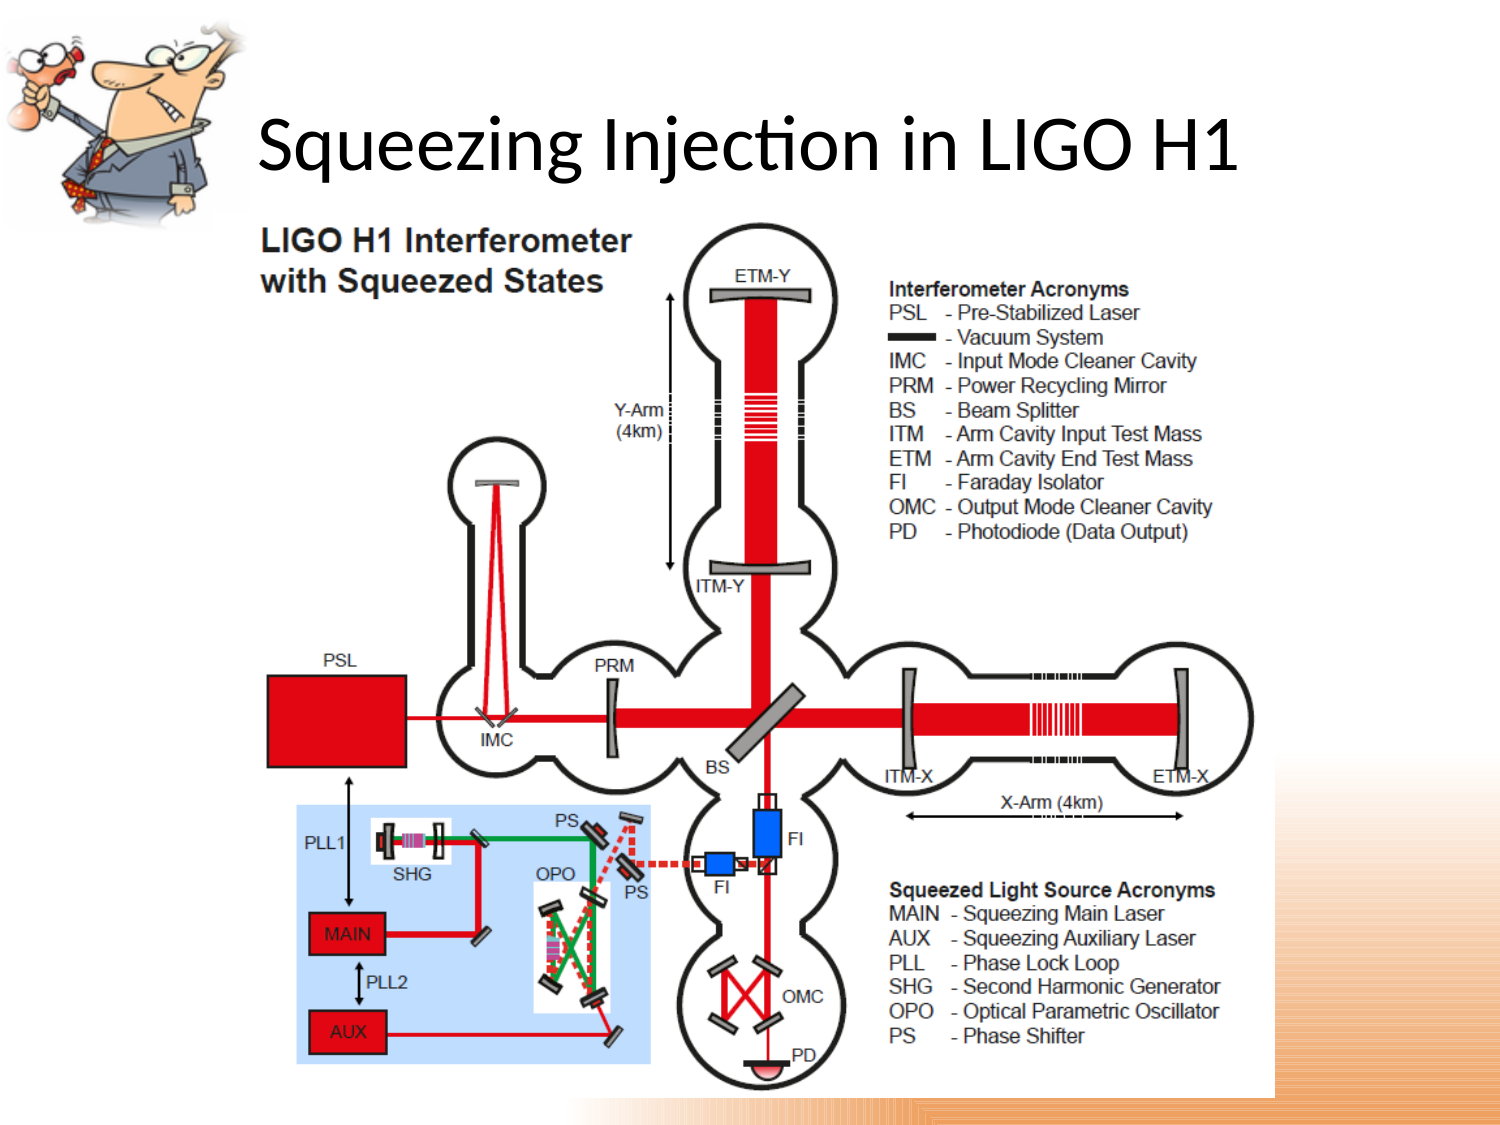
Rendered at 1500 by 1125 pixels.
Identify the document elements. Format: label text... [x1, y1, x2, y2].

title Squeezing Injection in LIGO H1 [75, 45, 1425, 233]
picture [212, 212, 1276, 1099]
picture [30, 46, 75, 203]
